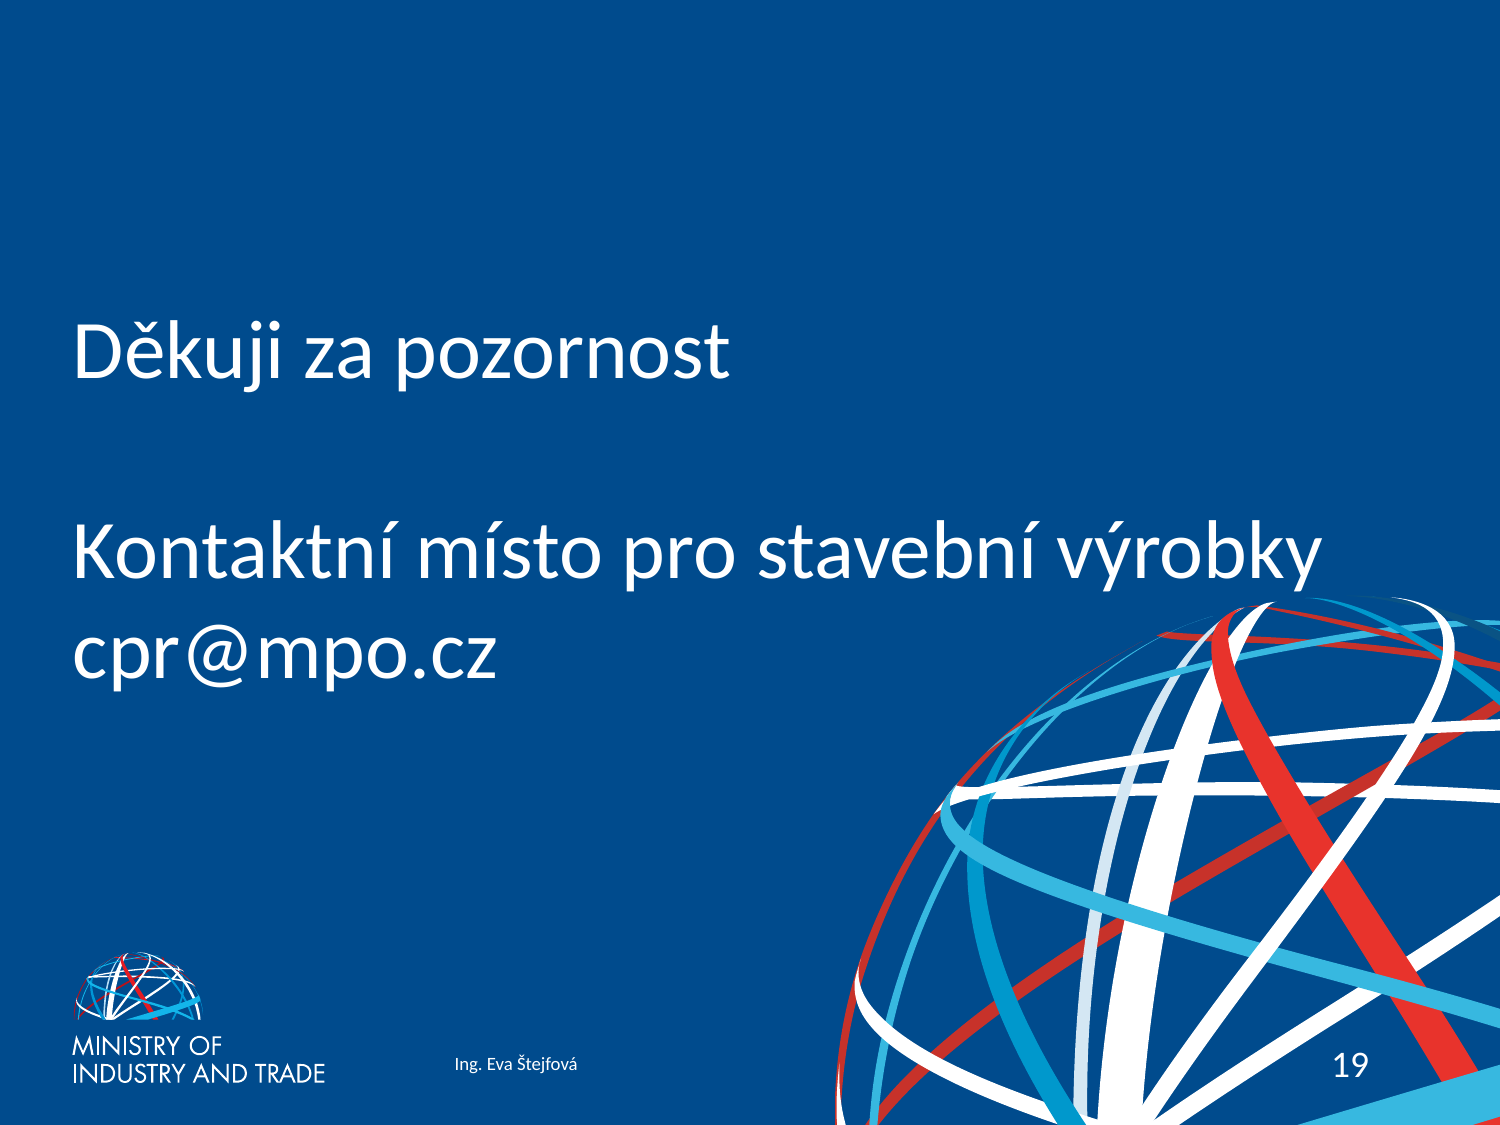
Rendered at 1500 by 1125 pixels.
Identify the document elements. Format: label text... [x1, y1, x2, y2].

title Děkuji za pozornost Kontaktní místo pro stavební výrobky cpr@mpo.cz [72, 295, 1425, 700]
picture [168, 960, 177, 967]
